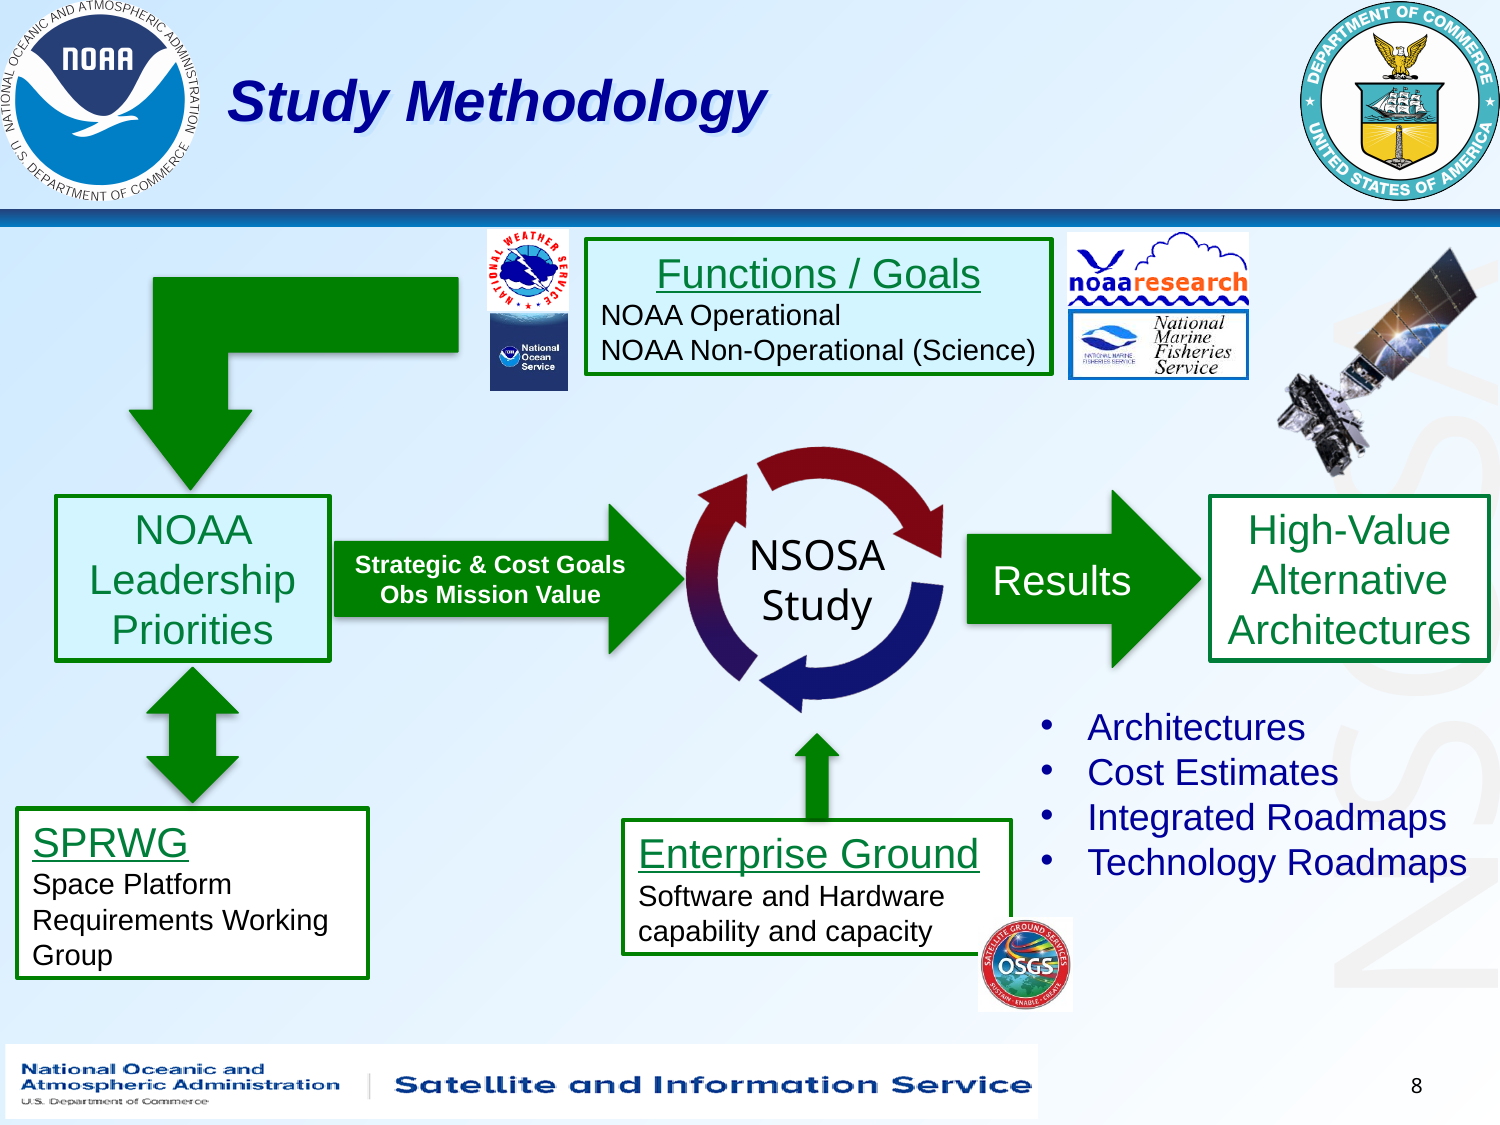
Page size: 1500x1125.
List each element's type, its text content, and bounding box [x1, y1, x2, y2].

picture [487, 229, 569, 312]
text_box [128, 277, 459, 491]
title Study Methodology [212, 12, 1288, 200]
text_box Architectures Cost Estimates Integrated Roadmaps Technology Roadmaps [1025, 695, 1483, 890]
text_box High-Value Alternative Architectures [1208, 494, 1491, 663]
text_box Enterprise Ground Software and Hardware capability and capacity [621, 818, 1013, 956]
text_box Functions / Goals NOAA Operational NOAA Non-Operational (Science) [584, 237, 1054, 376]
picture [978, 917, 1073, 1012]
text_box NOAA Leadership Priorities [54, 494, 332, 663]
text_box Strategic & Cost Goals Obs Mission Value [334, 503, 679, 655]
picture [5, 1037, 1038, 1125]
text_box [794, 733, 840, 819]
text_box SPRWG Space Platform Requirements Working Group [15, 806, 370, 980]
slide_number 8 [1349, 1065, 1438, 1104]
picture [1067, 1, 1500, 494]
text_box [146, 666, 239, 804]
picture [490, 313, 568, 391]
picture [677, 438, 957, 720]
text_box Results [966, 489, 1202, 668]
picture [0, 0, 200, 201]
